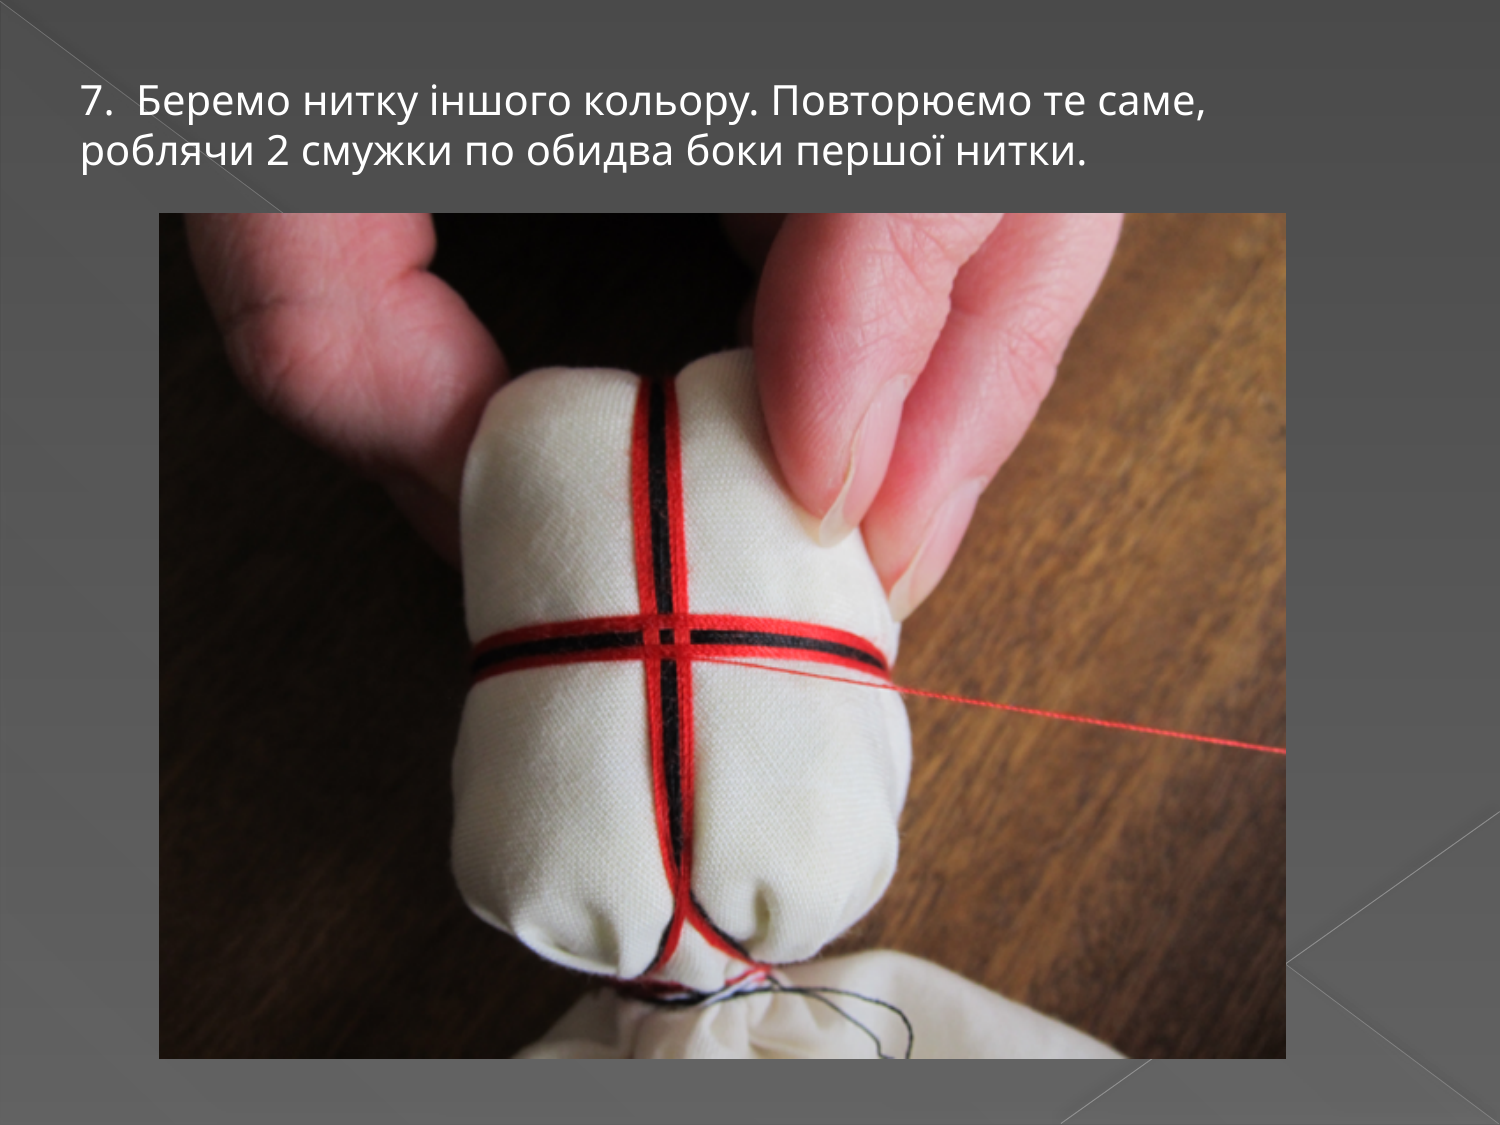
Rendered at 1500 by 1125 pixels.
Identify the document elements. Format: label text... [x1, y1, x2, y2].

text_box 7. Беремо нитку іншого кольору. Повторюємо те саме, роблячи 2 смужки по обидва боки першої нитки. [64, 66, 1353, 182]
picture [159, 213, 1286, 1059]
